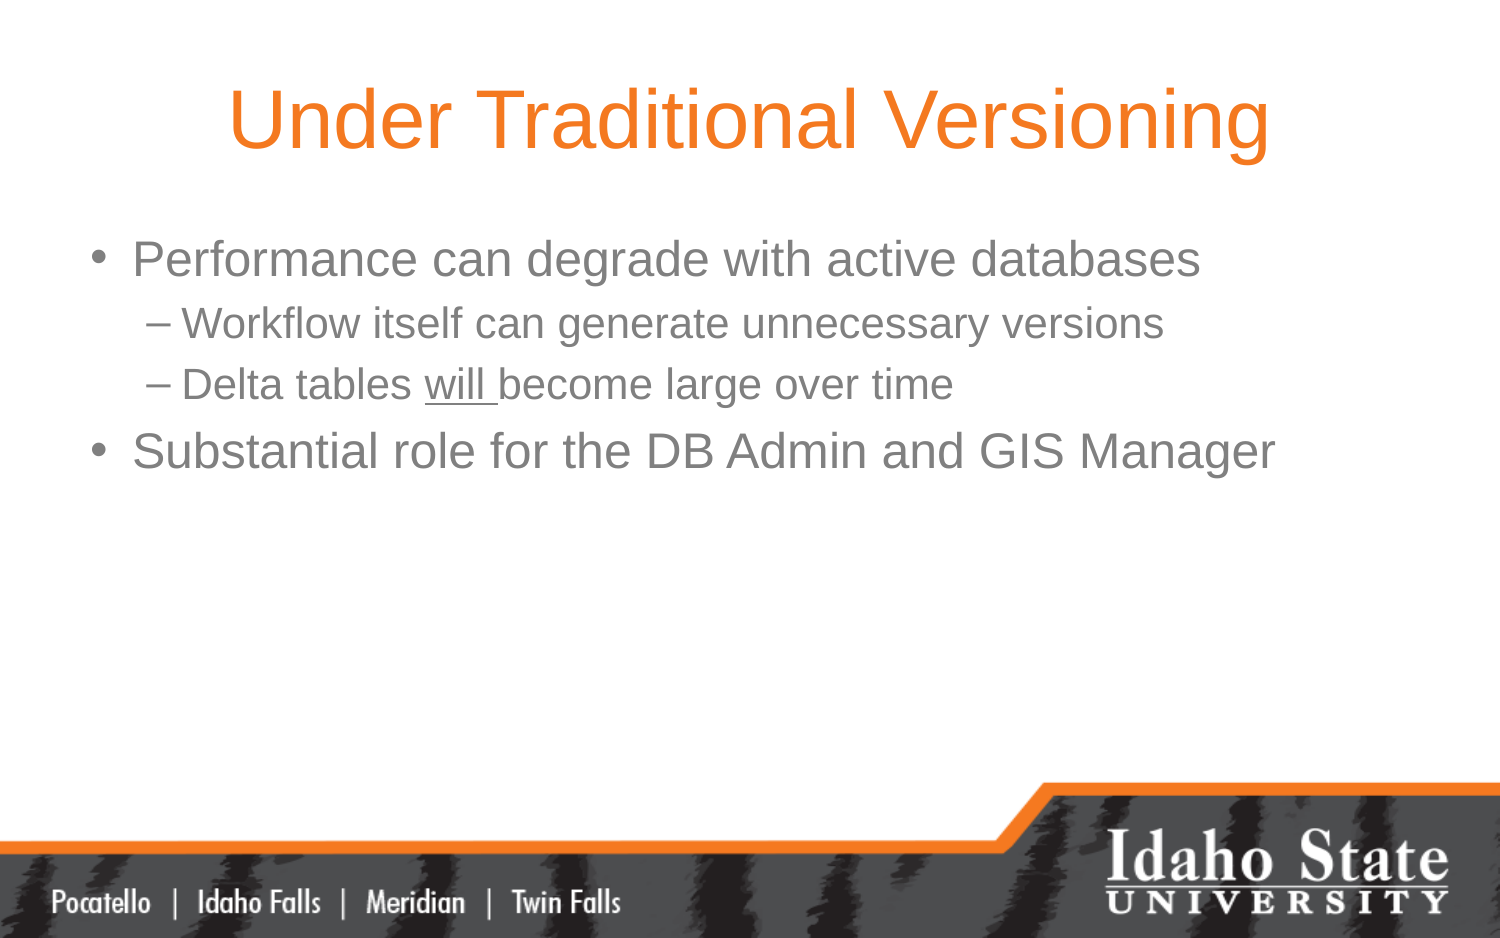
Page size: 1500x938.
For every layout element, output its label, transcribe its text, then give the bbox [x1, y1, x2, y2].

title Under Traditional Versioning [74, 37, 1426, 195]
list Performance can degrade with active databases Workflow itself can generate unnecessary versions Delta tables will become large over time Substantial role for the DB Admin and GIS Manager DBMS statistics may need to be refreshed or reviewed by the DB Admin [74, 218, 1426, 838]
picture [0, 0, 1500, 938]
